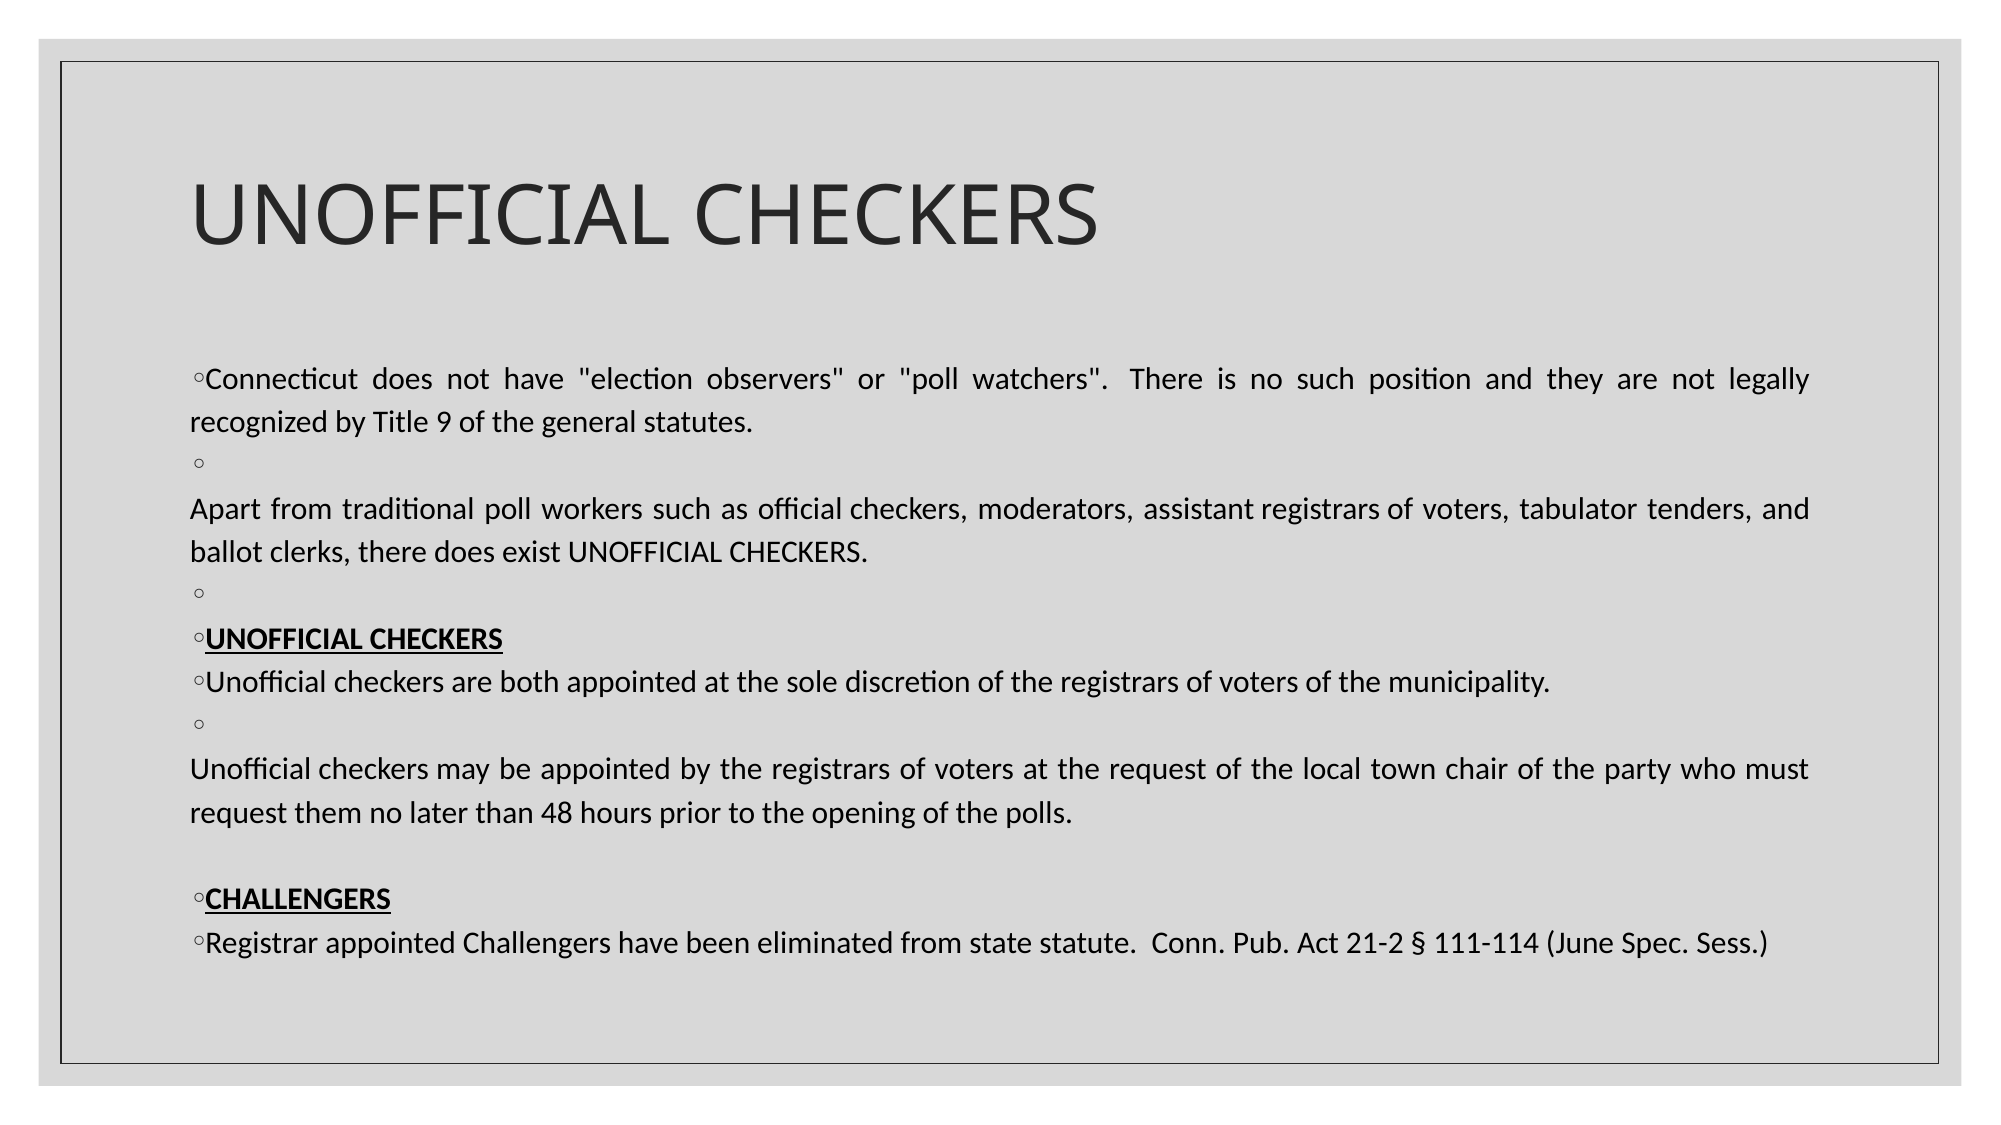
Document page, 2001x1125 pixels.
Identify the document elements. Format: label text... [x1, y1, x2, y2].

list Connecticut does not have "election observers" or "poll watchers". There is no such position and they are not legally recognized by Title 9 of the general statutes. Apart from traditional poll workers such as official checkers, moderators, assistant registrars of voters, tabulator tenders, and ballot clerks, there does exist UNOFFICIAL CHECKERS. UNOFFICIAL CHECKERS Unofficial checkers are both appointed at the sole discretion of the registrars of voters of the municipality. Unofficial checkers may be appointed by the registrars of voters at the request of the local town chair of the party who must request them no later than 48 hours prior to the opening of the polls. CHALLENGERS Registrar appointed Challengers have been eliminated from state statute. Conn. Pub. Act 21-2 § 111-114 (June Spec. Sess.) [174, 345, 1825, 977]
title UNOFFICIAL CHECKERS [174, 105, 1825, 331]
